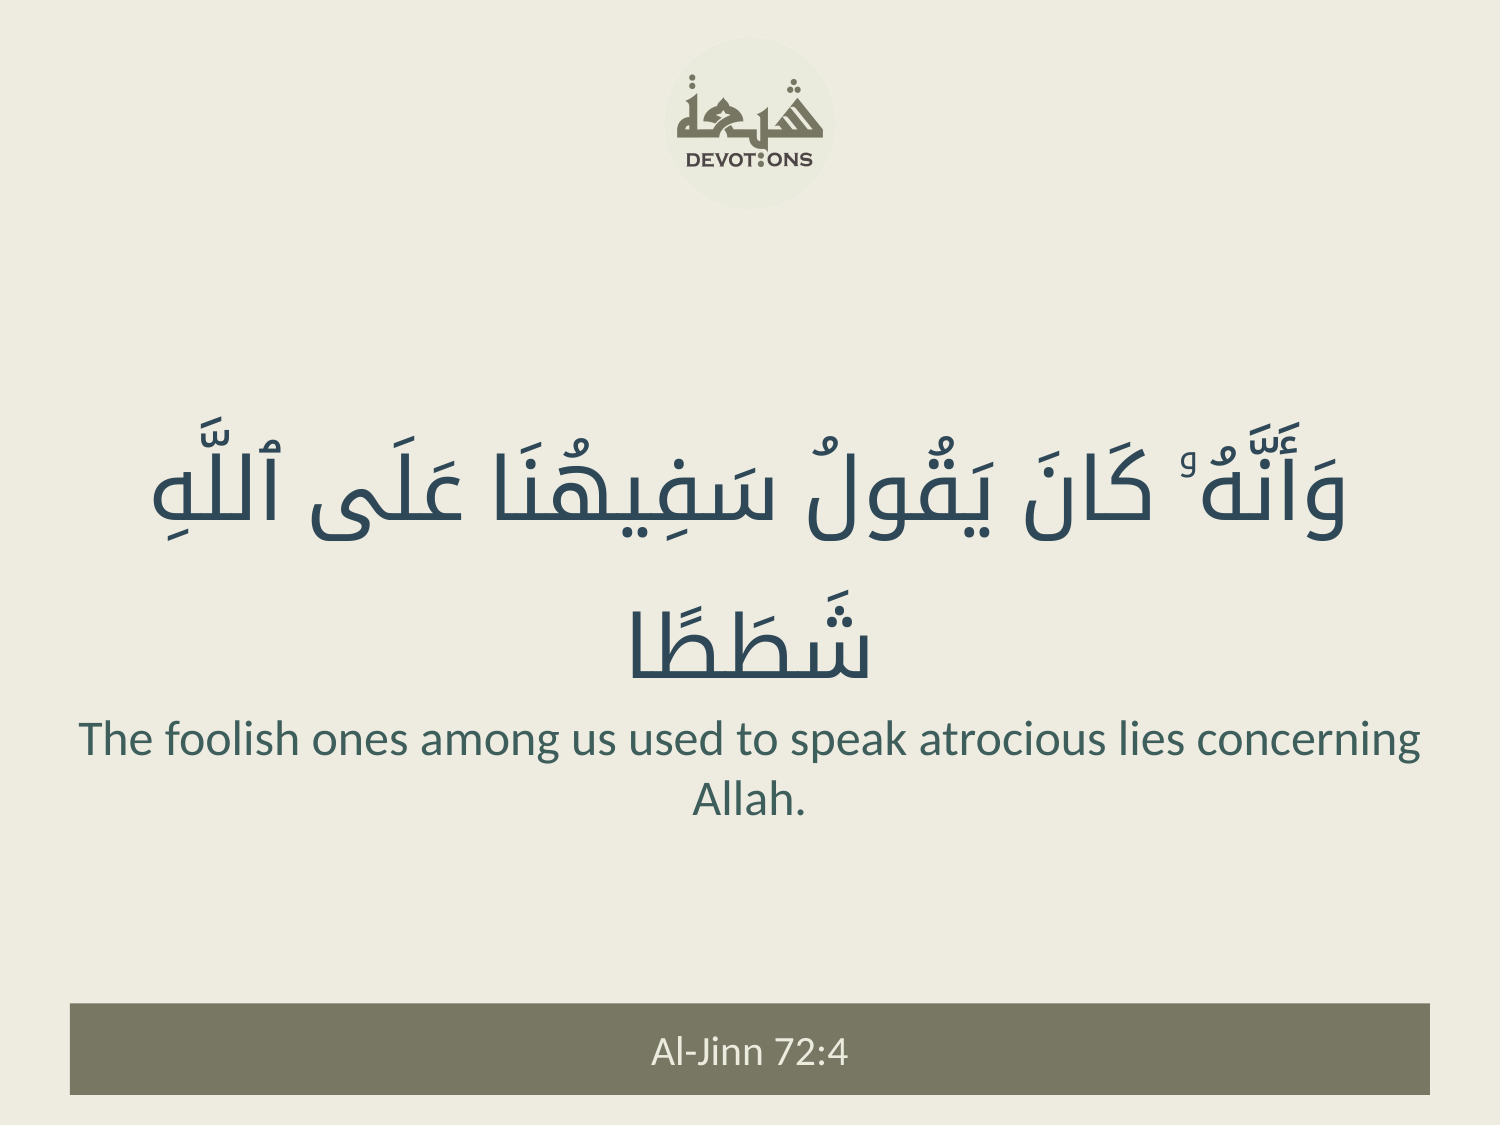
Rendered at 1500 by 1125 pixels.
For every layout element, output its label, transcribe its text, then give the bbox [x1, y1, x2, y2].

list وَأَنَّهُۥ كَانَ يَقُولُ سَفِيهُنَا عَلَى ٱللَّهِ شَطَطًا The foolish ones among us used to speak atrocious lies concerning Allah. [69, 203, 1430, 1003]
picture [656, 29, 844, 203]
list Al-Jinn 72:4 [69, 1003, 1430, 1095]
